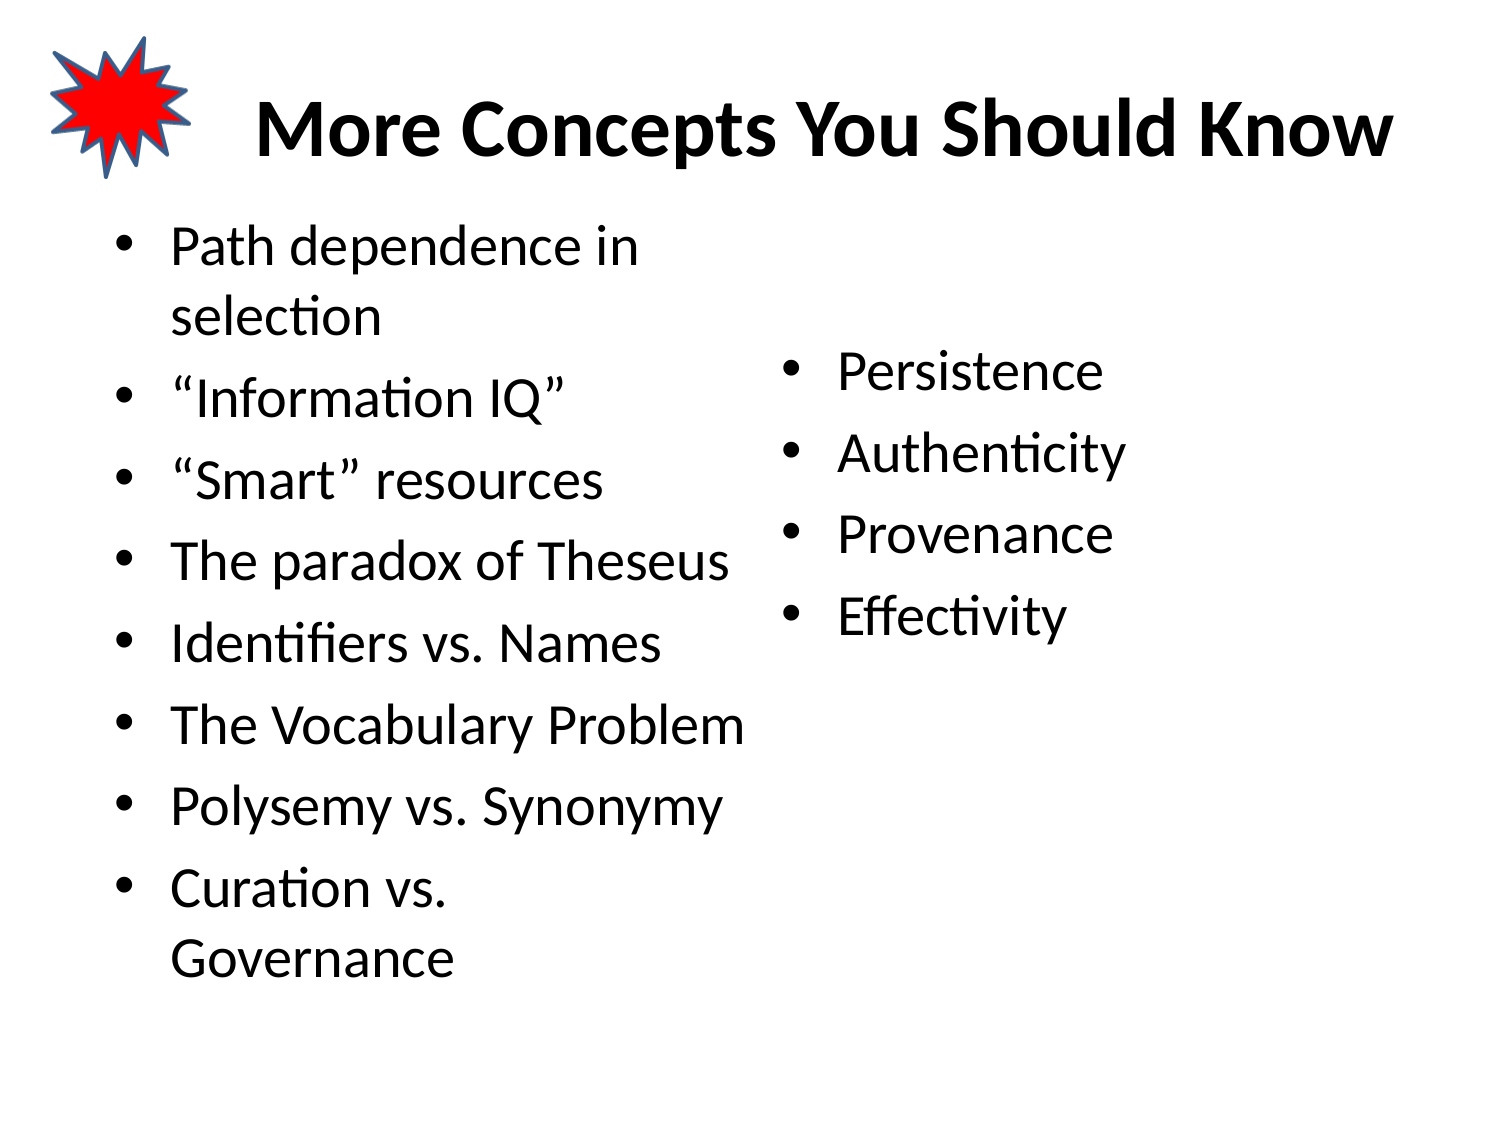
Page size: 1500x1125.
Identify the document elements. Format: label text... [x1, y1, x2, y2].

title More Concepts You Should Know [150, 84, 1500, 273]
picture [49, 36, 192, 179]
list Persistence Authenticity Provenance Effectivity [766, 324, 1430, 974]
list Path dependence in selection “Information IQ” “Smart” resources The paradox of Theseus Identifiers vs. Names The Vocabulary Problem Polysemy vs. Synonymy Curation vs. Governance [99, 200, 762, 849]
